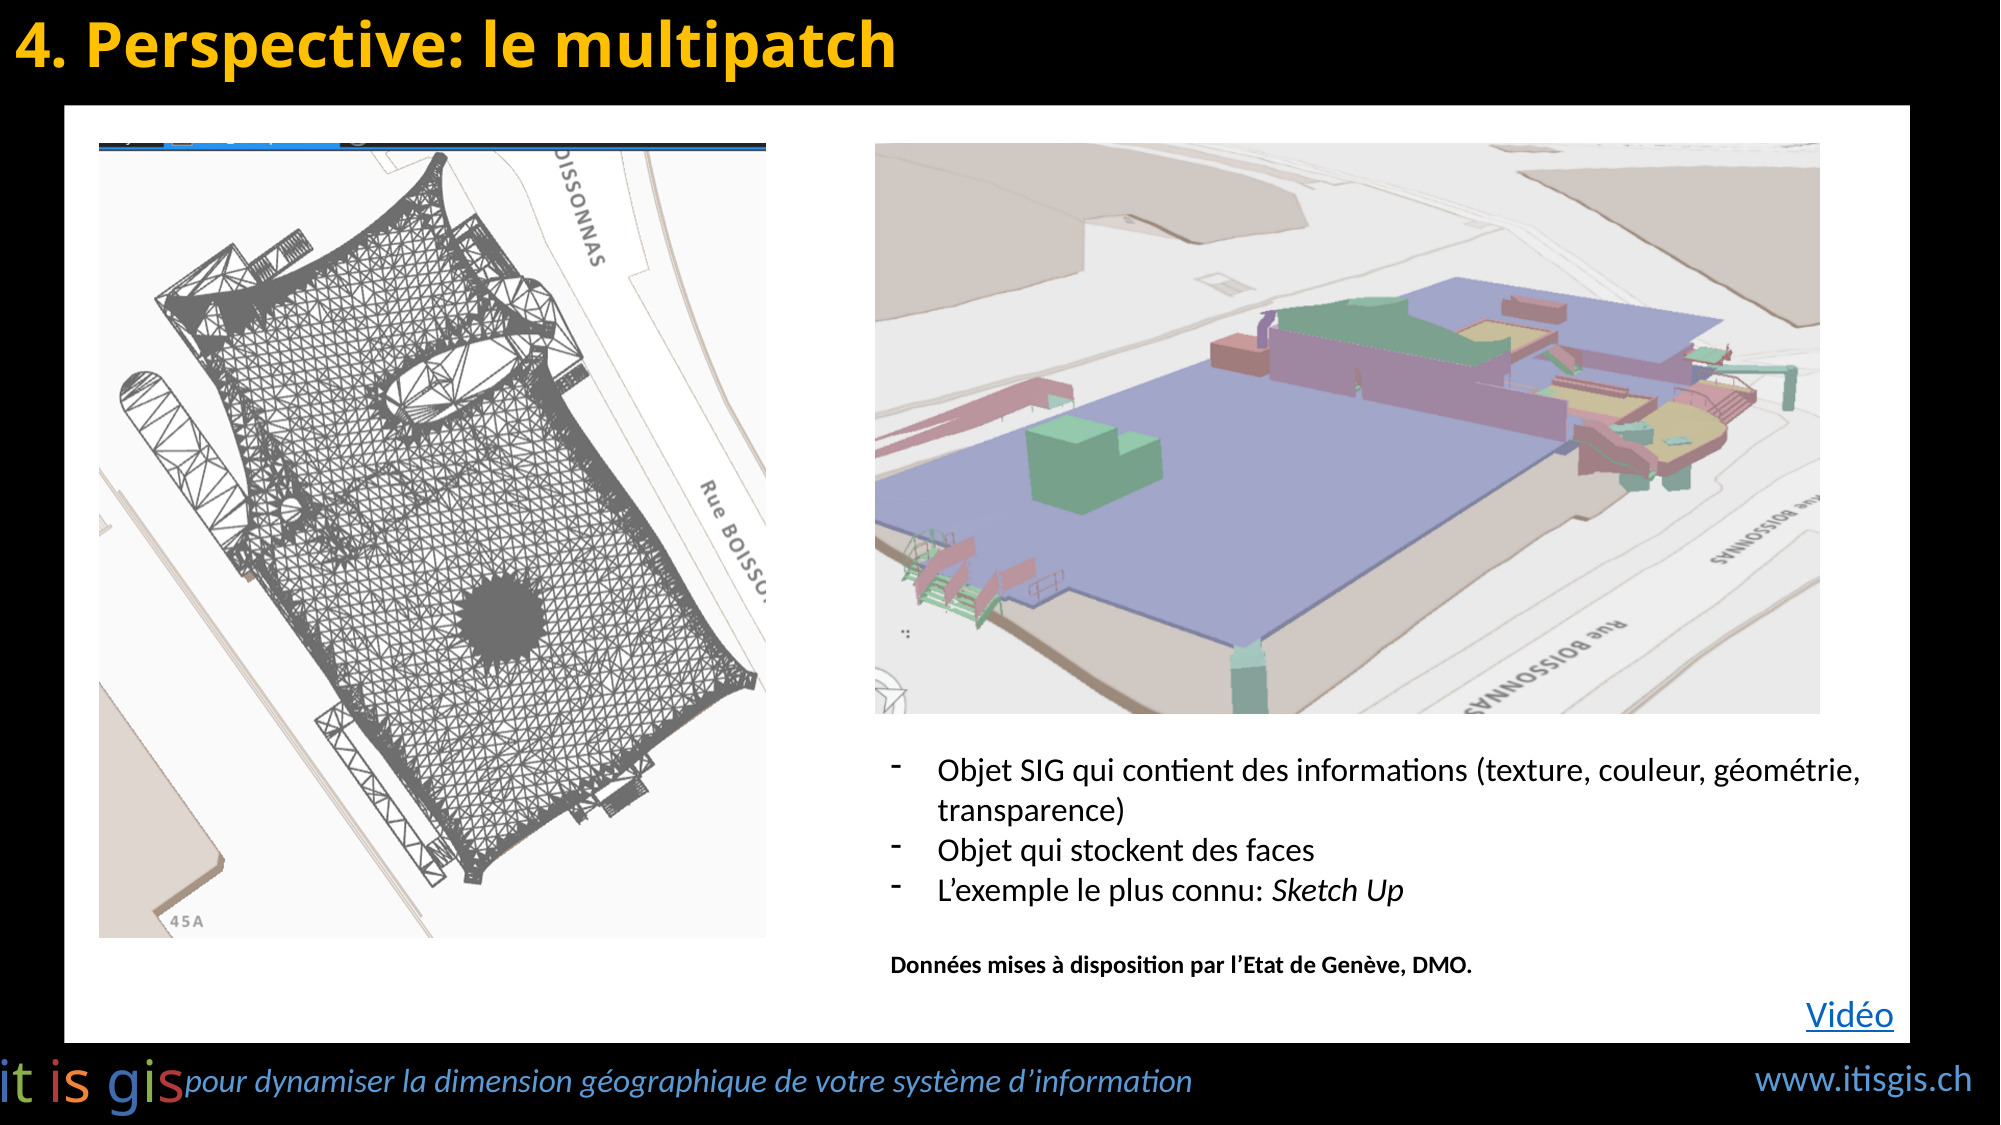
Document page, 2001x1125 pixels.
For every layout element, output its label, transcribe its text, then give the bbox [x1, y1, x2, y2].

picture [875, 143, 1820, 714]
text_box Objet SIG qui contient des informations (texture, couleur, géométrie, transparence) Objet qui stockent des faces L’exemple le plus connu: Sketch Up Données mises à disposition par l’Etat de Genève, DMO. [875, 741, 1901, 986]
picture [99, 143, 766, 938]
text_box [64, 105, 1910, 1043]
text_box www.itisgis.ch [1645, 1046, 1988, 1106]
title 4. Perspective: le multipatch [0, 0, 2000, 89]
text_box Vidéo [1791, 982, 1909, 1043]
